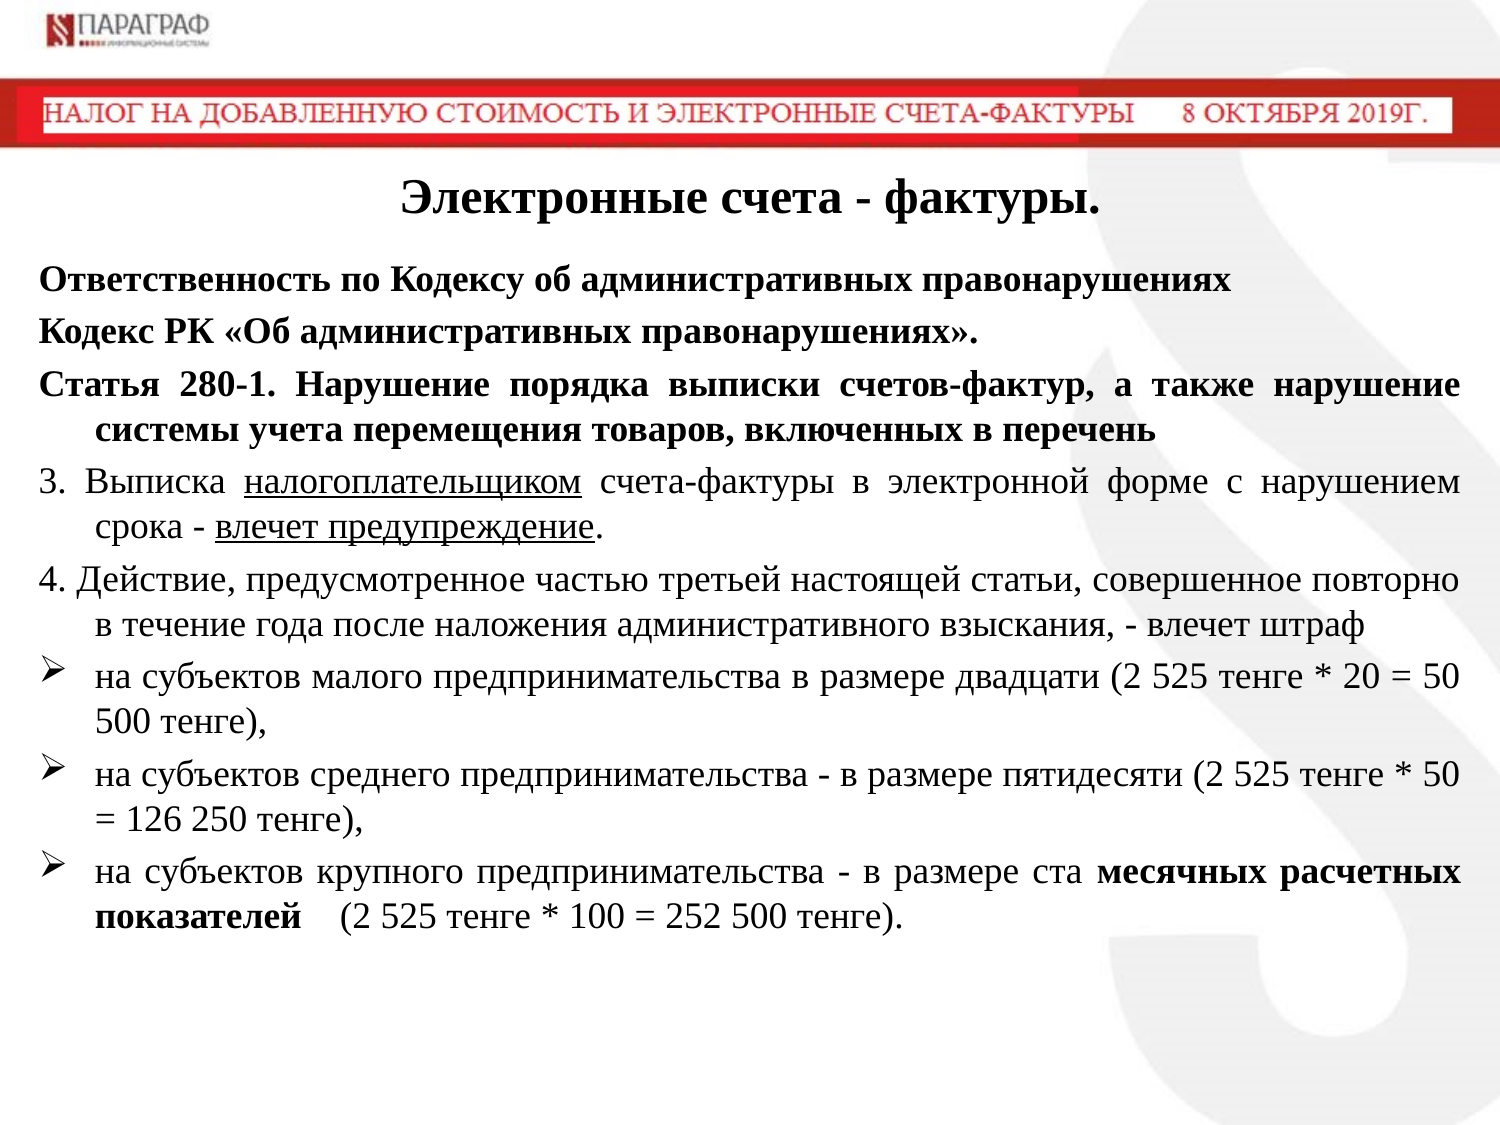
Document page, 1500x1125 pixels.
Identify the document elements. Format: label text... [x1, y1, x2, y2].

list Ответственность по Кодексу об административных правонарушениях Кодекс РК «Об административных правонарушениях». Статья 280-1. Нарушение порядка выписки счетов-фактур, а также нарушение системы учета перемещения товаров, включенных в перечень 3. Выписка налогоплательщиком счета-фактуры в электронной форме с нарушением срока - влечет предупреждение. 4. Действие, предусмотренное частью третьей настоящей статьи, совершенное повторно в течение года после наложения административного взыскания, - влечет штраф на субъектов малого предпринимательства в размере двадцати (2 525 тенге * 20 = 50 500 тенге), на субъектов среднего предпринимательства - в размере пятидесяти (2 525 тенге * 50 = 126 250 тенге), на субъектов крупного предпринимательства - в размере ста месячных расчетных показателей (2 525 тенге * 100 = 252 500 тенге). [23, 246, 1477, 1125]
picture [0, 0, 1500, 164]
picture [0, 223, 1500, 1125]
title Электронные счета - фактуры. [0, 164, 1500, 223]
